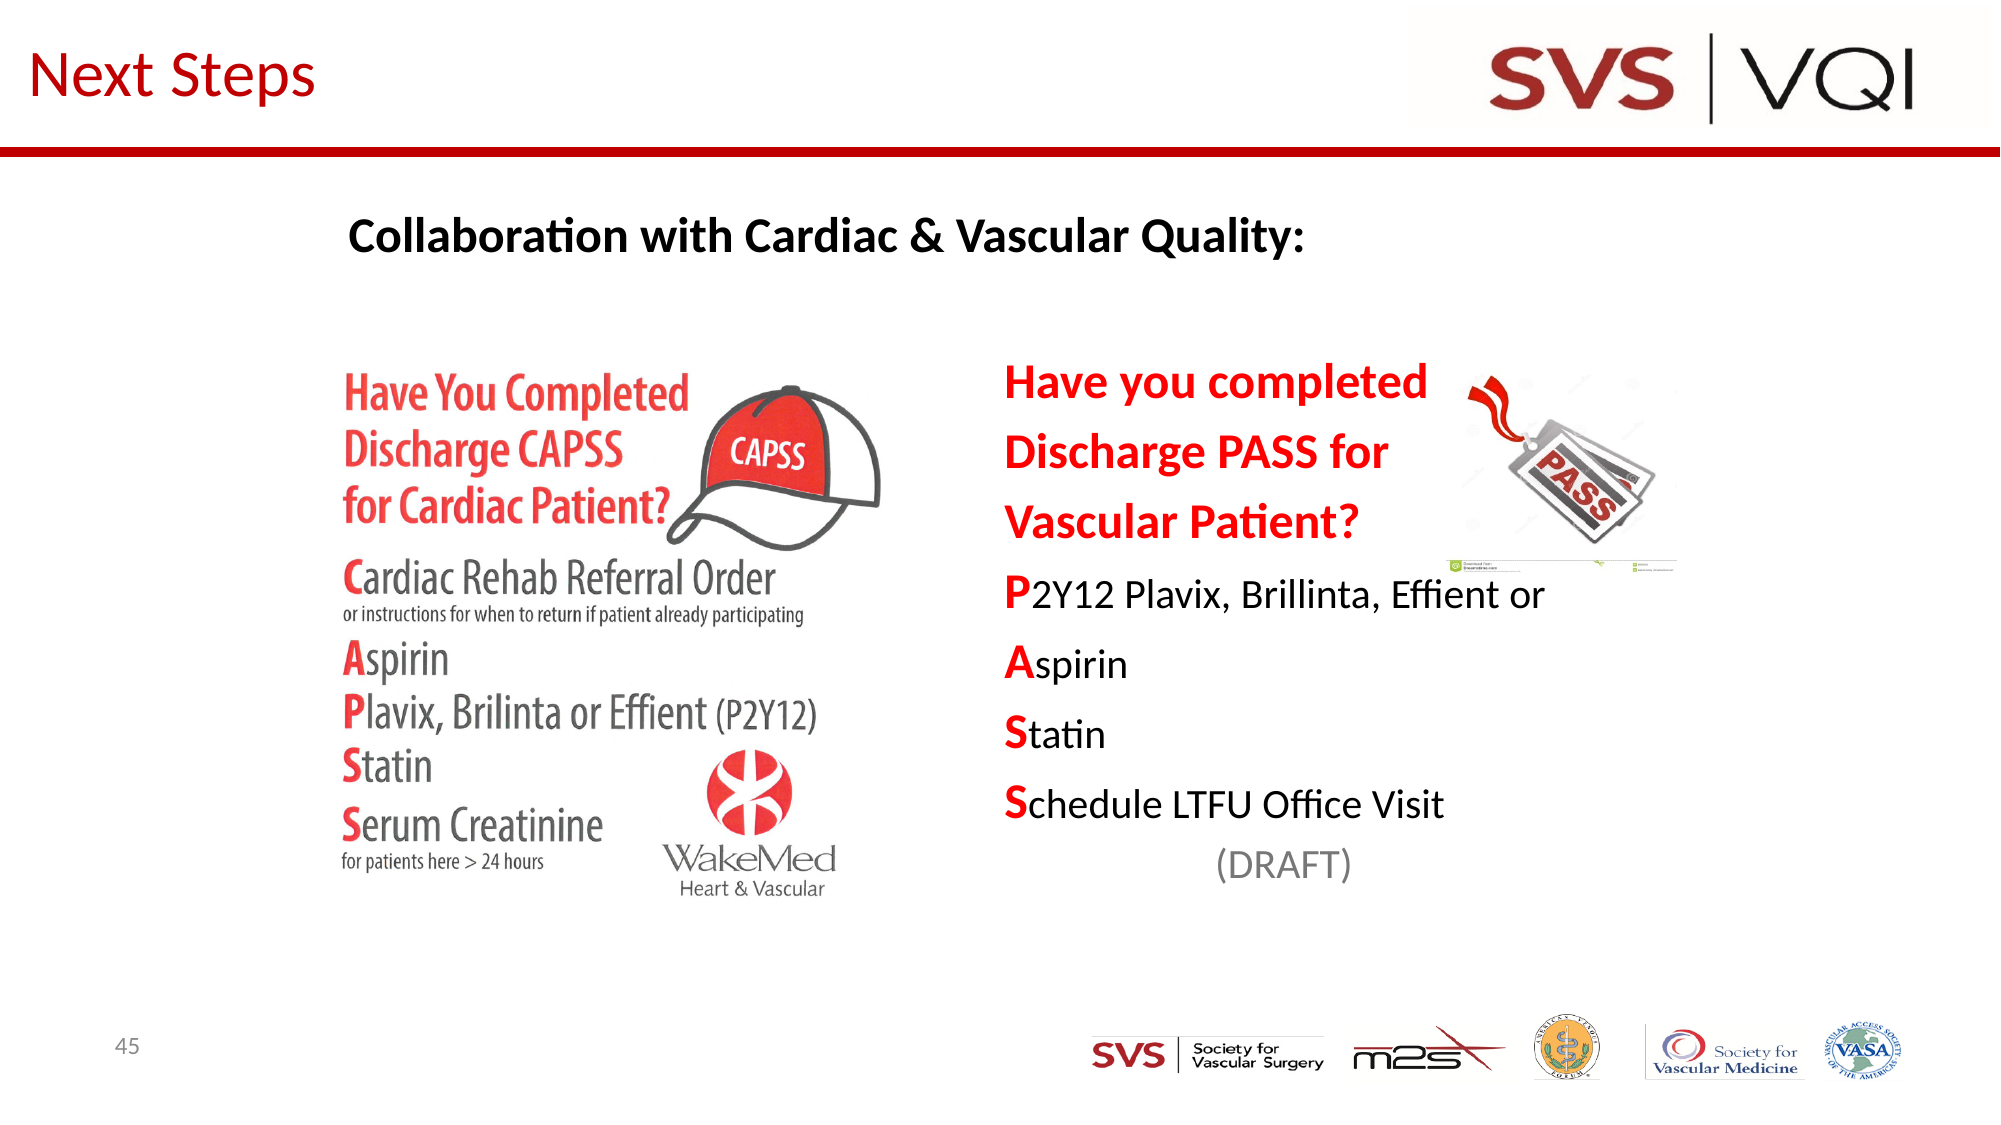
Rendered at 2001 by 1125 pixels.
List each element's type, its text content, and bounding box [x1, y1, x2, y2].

picture [1446, 357, 1677, 574]
slide_number 45 [99, 1014, 550, 1075]
title Next Steps [13, 15, 1476, 126]
list Have you completed Discharge PASS for Vascular Patient? P2Y12 Plavix, Brillinta, Effient or Aspirin Statin Schedule LTFU Office Visit (DRAFT) [989, 341, 1579, 938]
picture [1409, 6, 1992, 128]
picture [966, 1014, 1916, 1084]
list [335, 349, 887, 947]
text_box Collaboration with Cardiac & Vascular Quality: [333, 195, 1447, 271]
